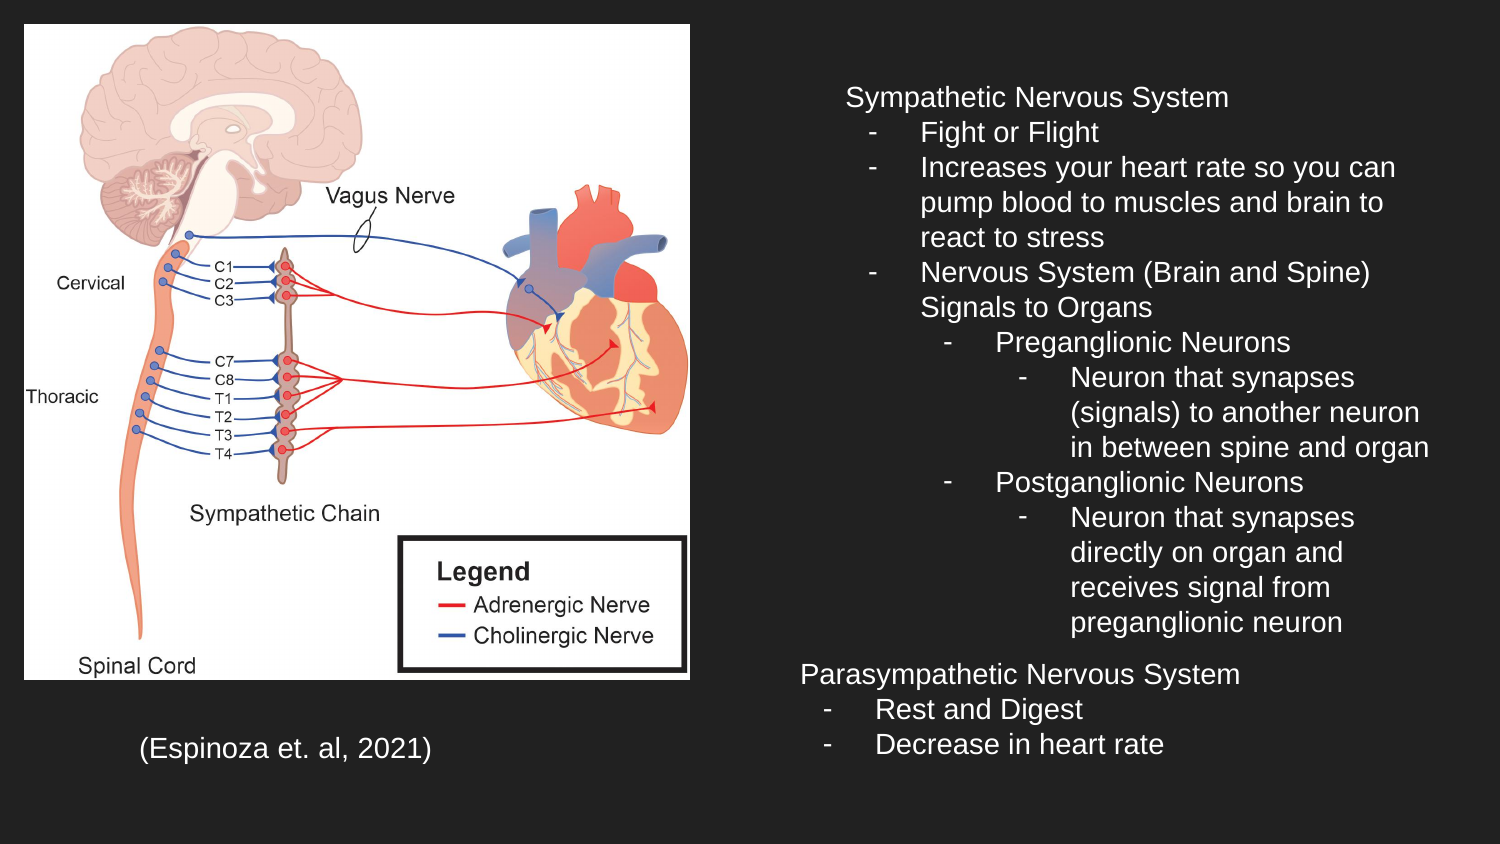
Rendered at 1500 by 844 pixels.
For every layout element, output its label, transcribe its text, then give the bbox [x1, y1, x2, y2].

text_box (Espinoza et. al, 2021) [124, 714, 588, 780]
text_box Sympathetic Nervous System Fight or Flight Increases your heart rate so you can pump blood to muscles and brain to react to stress Nervous System (Brain and Spine) Signals to Organs Preganglionic Neurons Neuron that synapses (signals) to another neuron in between spine and organ Postganglionic Neurons Neuron that synapses directly on organ and receives signal from preganglionic neuron [830, 63, 1448, 640]
picture [24, 24, 690, 680]
text_box Parasympathetic Nervous System Rest and Digest Decrease in heart rate [784, 640, 1473, 776]
